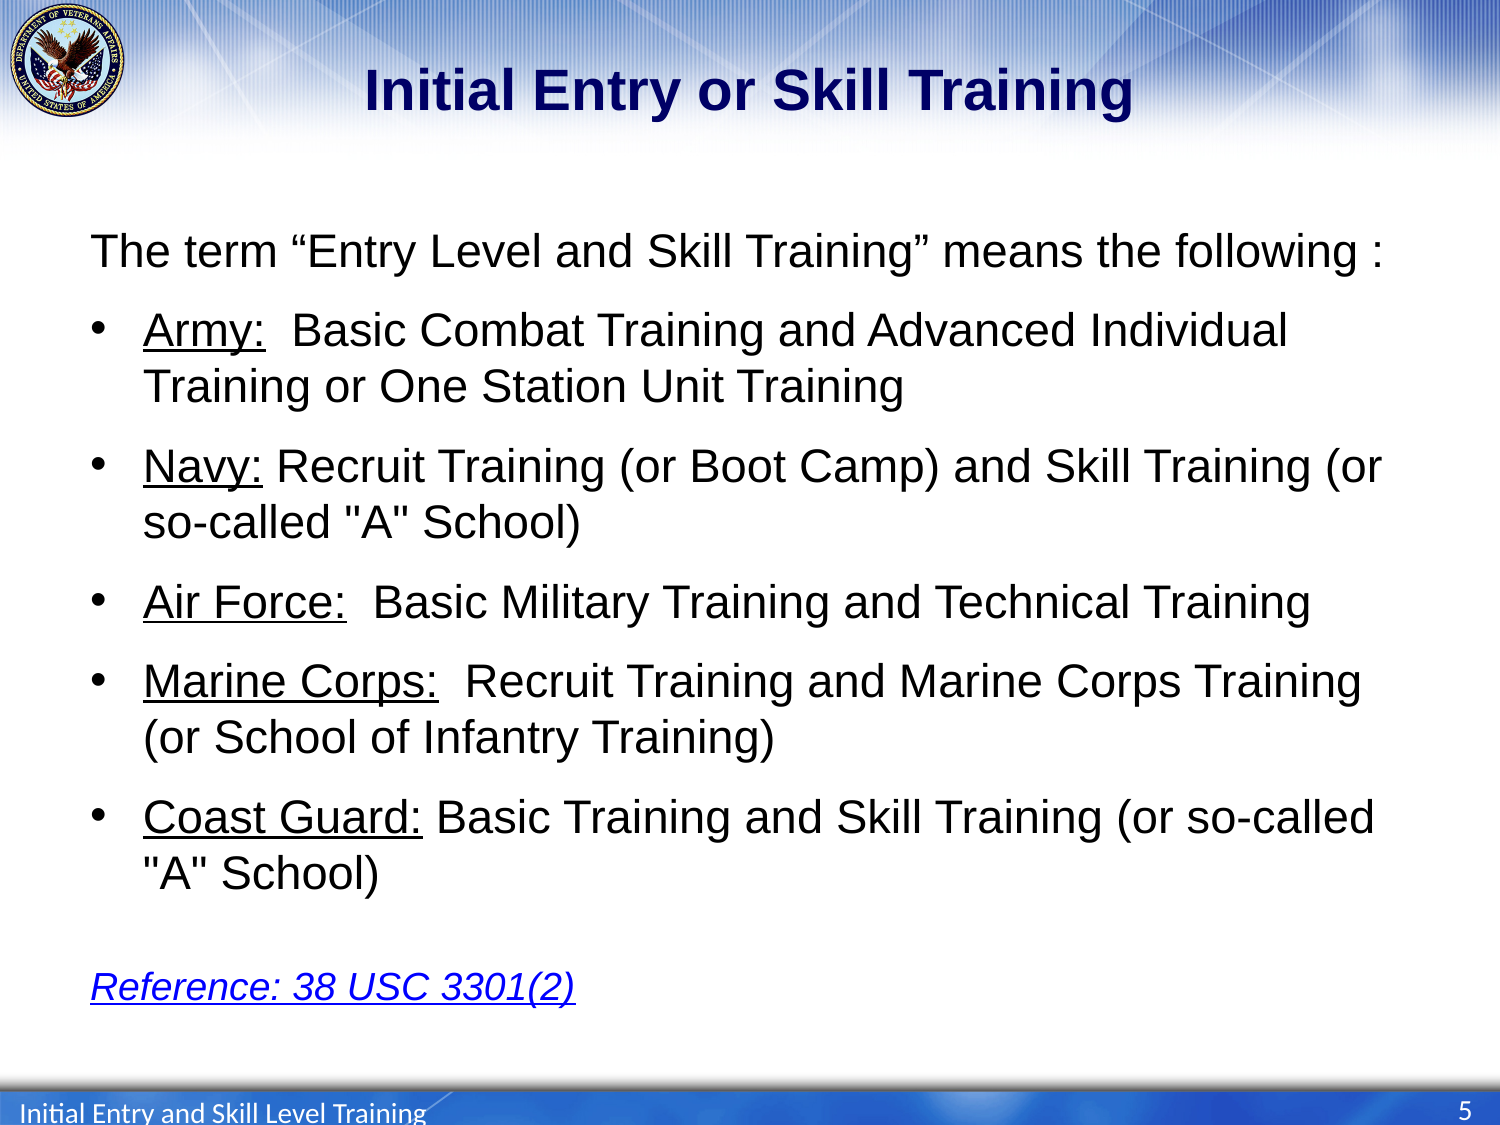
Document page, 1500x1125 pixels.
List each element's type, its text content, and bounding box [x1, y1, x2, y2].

title Initial Entry or Skill Training [0, 0, 1500, 175]
slide_number 5 [1137, 1083, 1488, 1125]
list The term “Entry Level and Skill Training” means the following : Army: Basic Combat Training and Advanced Individual Training or One Station Unit Training Navy: Recruit Training (or Boot Camp) and Skill Training (or so-called "A" School) Air Force: Basic Military Training and Technical Training Marine Corps: Recruit Training and Marine Corps Training (or School of Infantry Training) Coast Guard: Basic Training and Skill Training (or so-called "A" School) Reference: 38 USC 3301(2) [75, 212, 1425, 1063]
picture [0, 175, 1500, 1125]
footer Initial Entry and Skill Level Training [4, 1087, 706, 1125]
